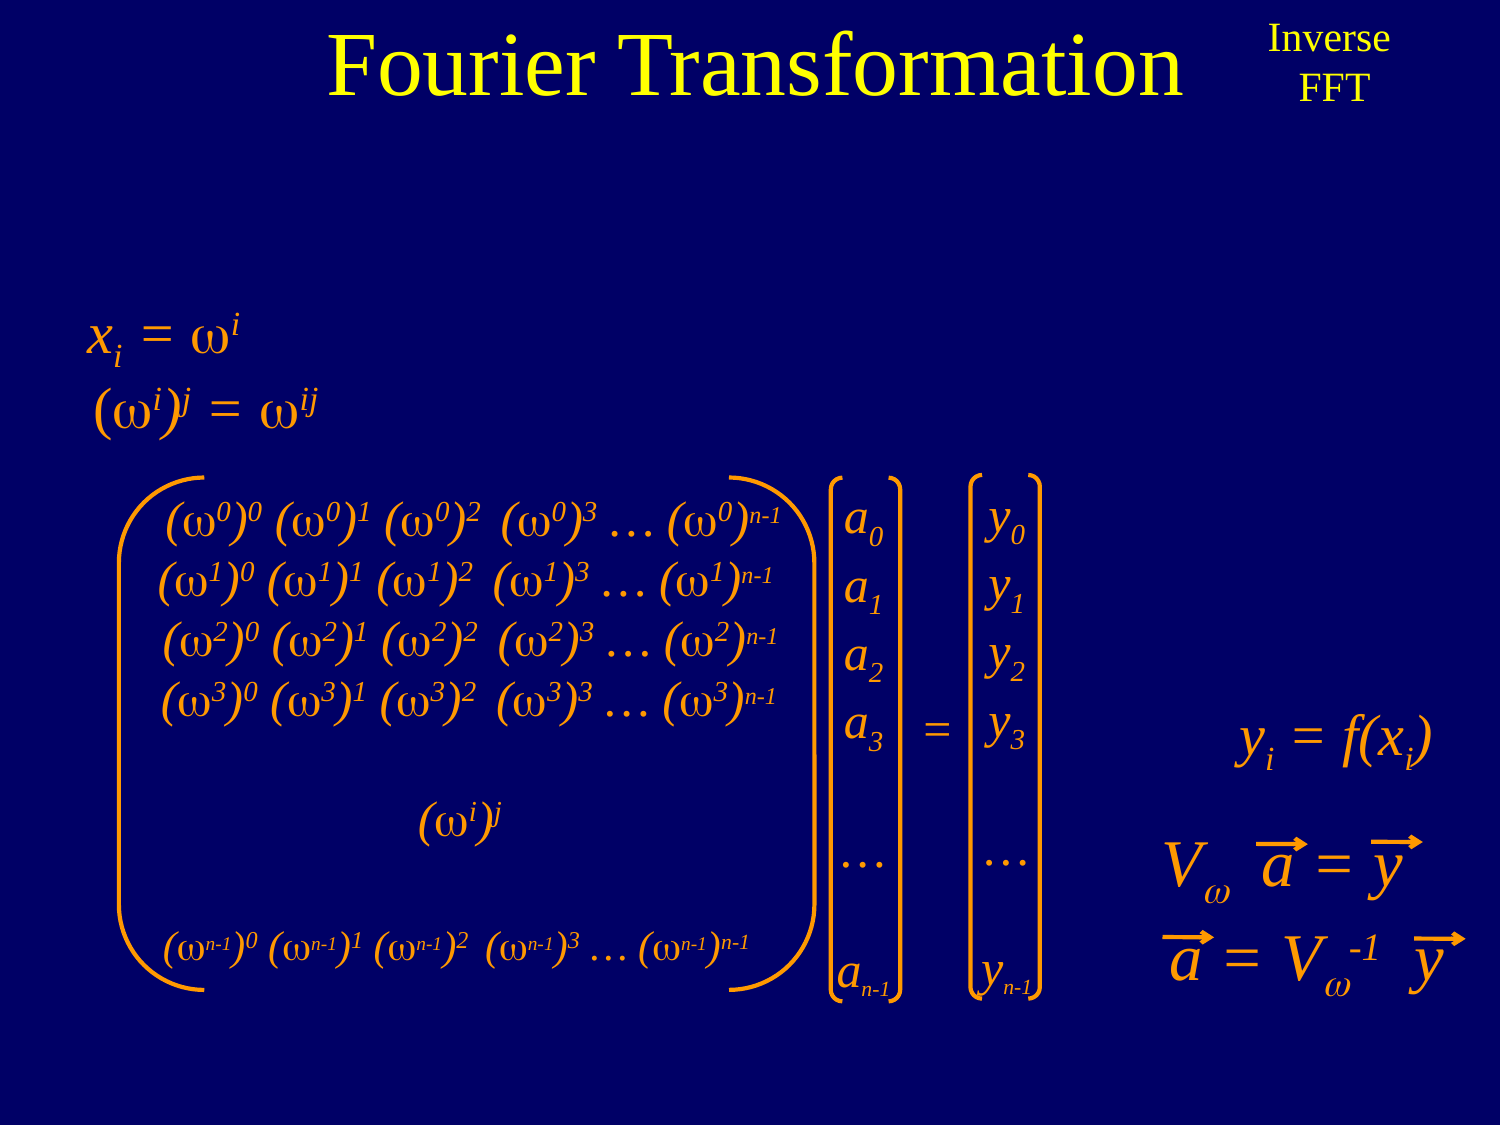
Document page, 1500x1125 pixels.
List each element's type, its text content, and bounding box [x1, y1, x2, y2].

text_box (i)j = ij [78, 362, 334, 448]
text_box Inverse FFT [1252, 2, 1417, 118]
text_box y0 y1 y2 y3 … yn-1 [966, 474, 1048, 1007]
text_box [118, 477, 832, 991]
text_box yi = f(xi) [1224, 689, 1449, 785]
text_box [1166, 812, 1423, 904]
text_box = [905, 688, 969, 764]
text_box [832, 477, 901, 1002]
text_box xi = i [72, 287, 256, 382]
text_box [1162, 905, 1466, 1003]
text_box Fourier Transformation [129, 0, 1405, 153]
text_box [970, 474, 1040, 999]
text_box a0 a1 a2 a3 … an-1 [821, 476, 906, 1008]
